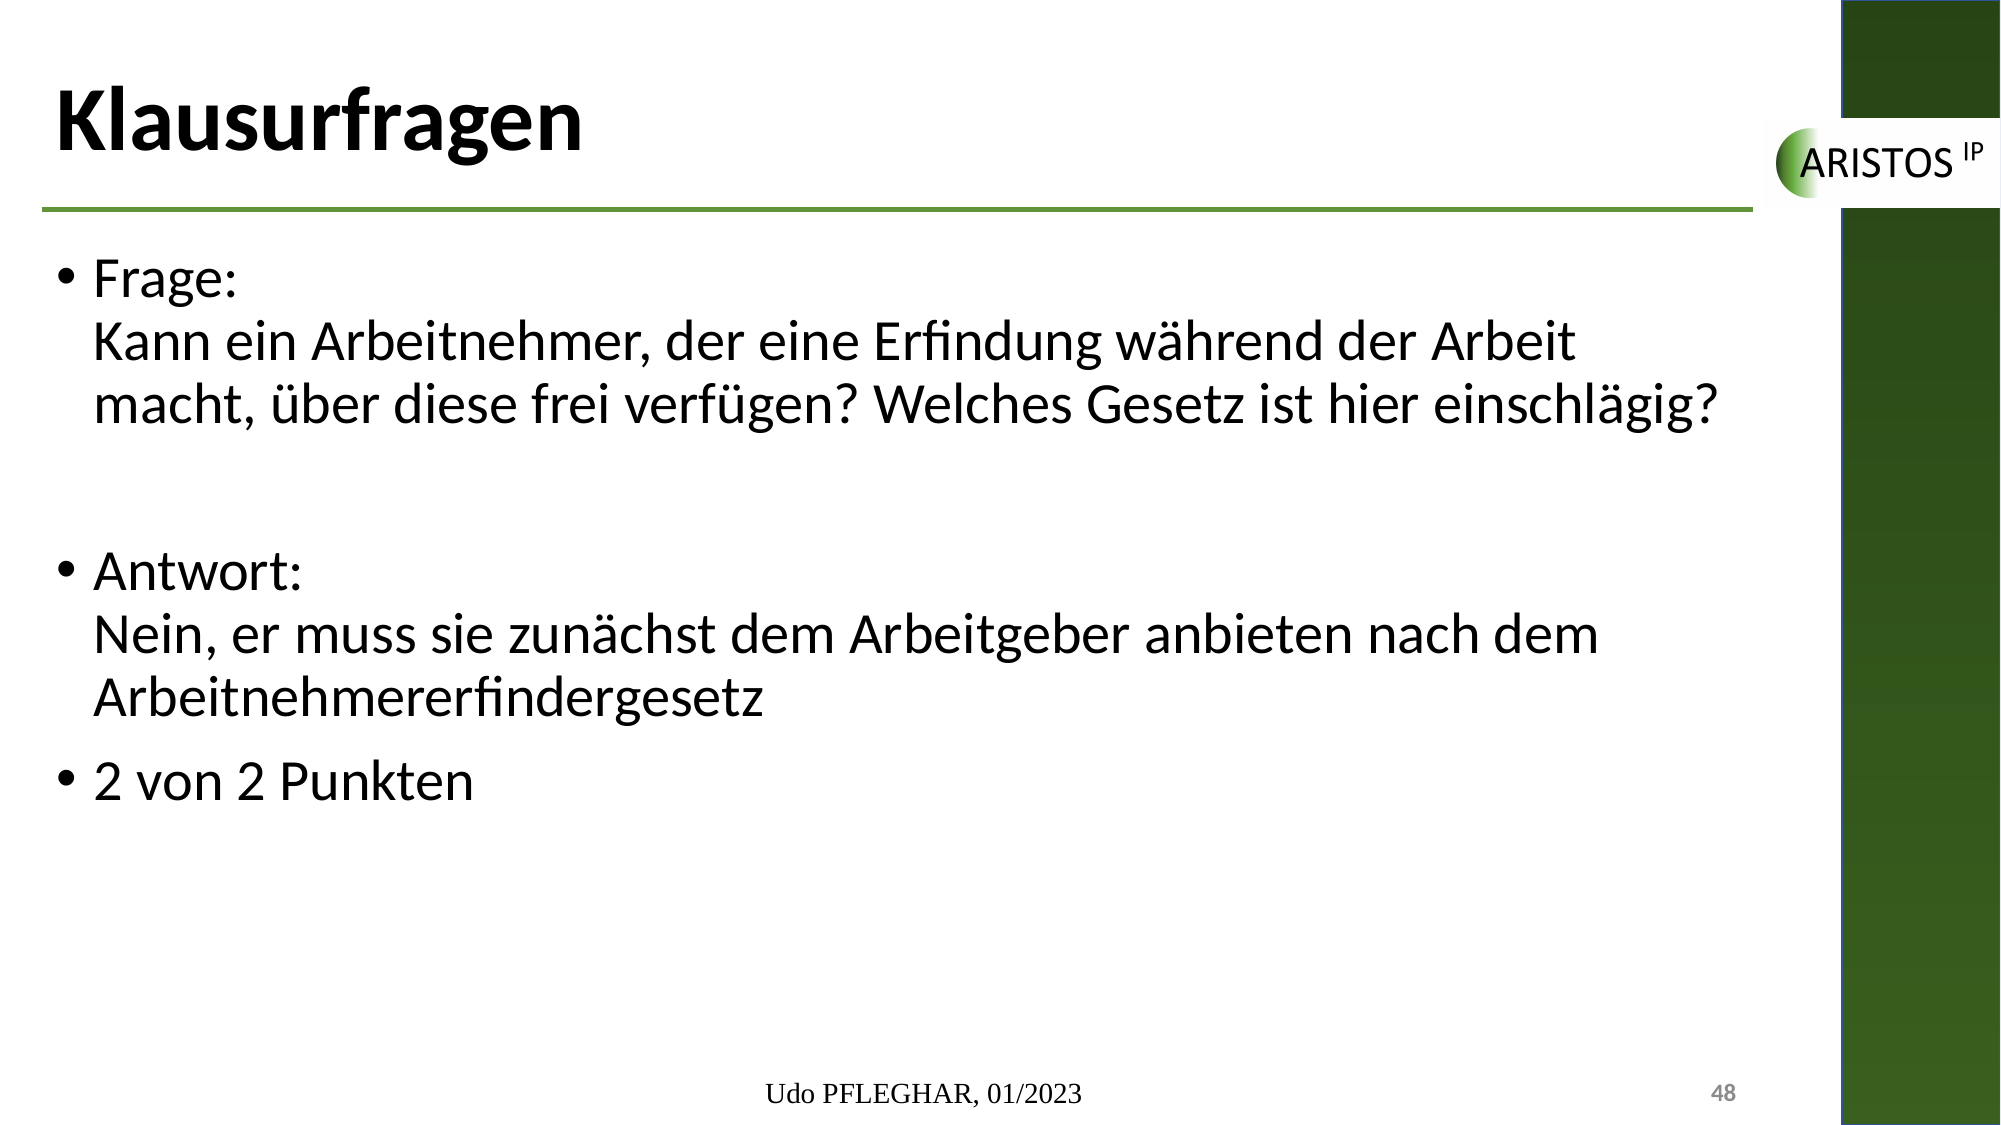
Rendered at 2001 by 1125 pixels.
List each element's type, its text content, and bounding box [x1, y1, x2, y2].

picture [1764, 118, 2001, 208]
list Frage: Kann ein Arbeitnehmer, der eine Erfindung während der Arbeit macht, über diese frei verfügen? Welches Gesetz ist hier einschlägig? Antwort: Nein, er muss sie zunächst dem Arbeitgeber anbieten nach dem Arbeitnehmererfindergesetz 2 von 2 Punkten [41, 239, 1752, 1038]
footer Udo PFLEGHAR, 01/2023 [515, 1068, 1332, 1115]
slide_number 48 [1352, 1068, 1752, 1115]
title Klausurfragen [41, 59, 1753, 183]
